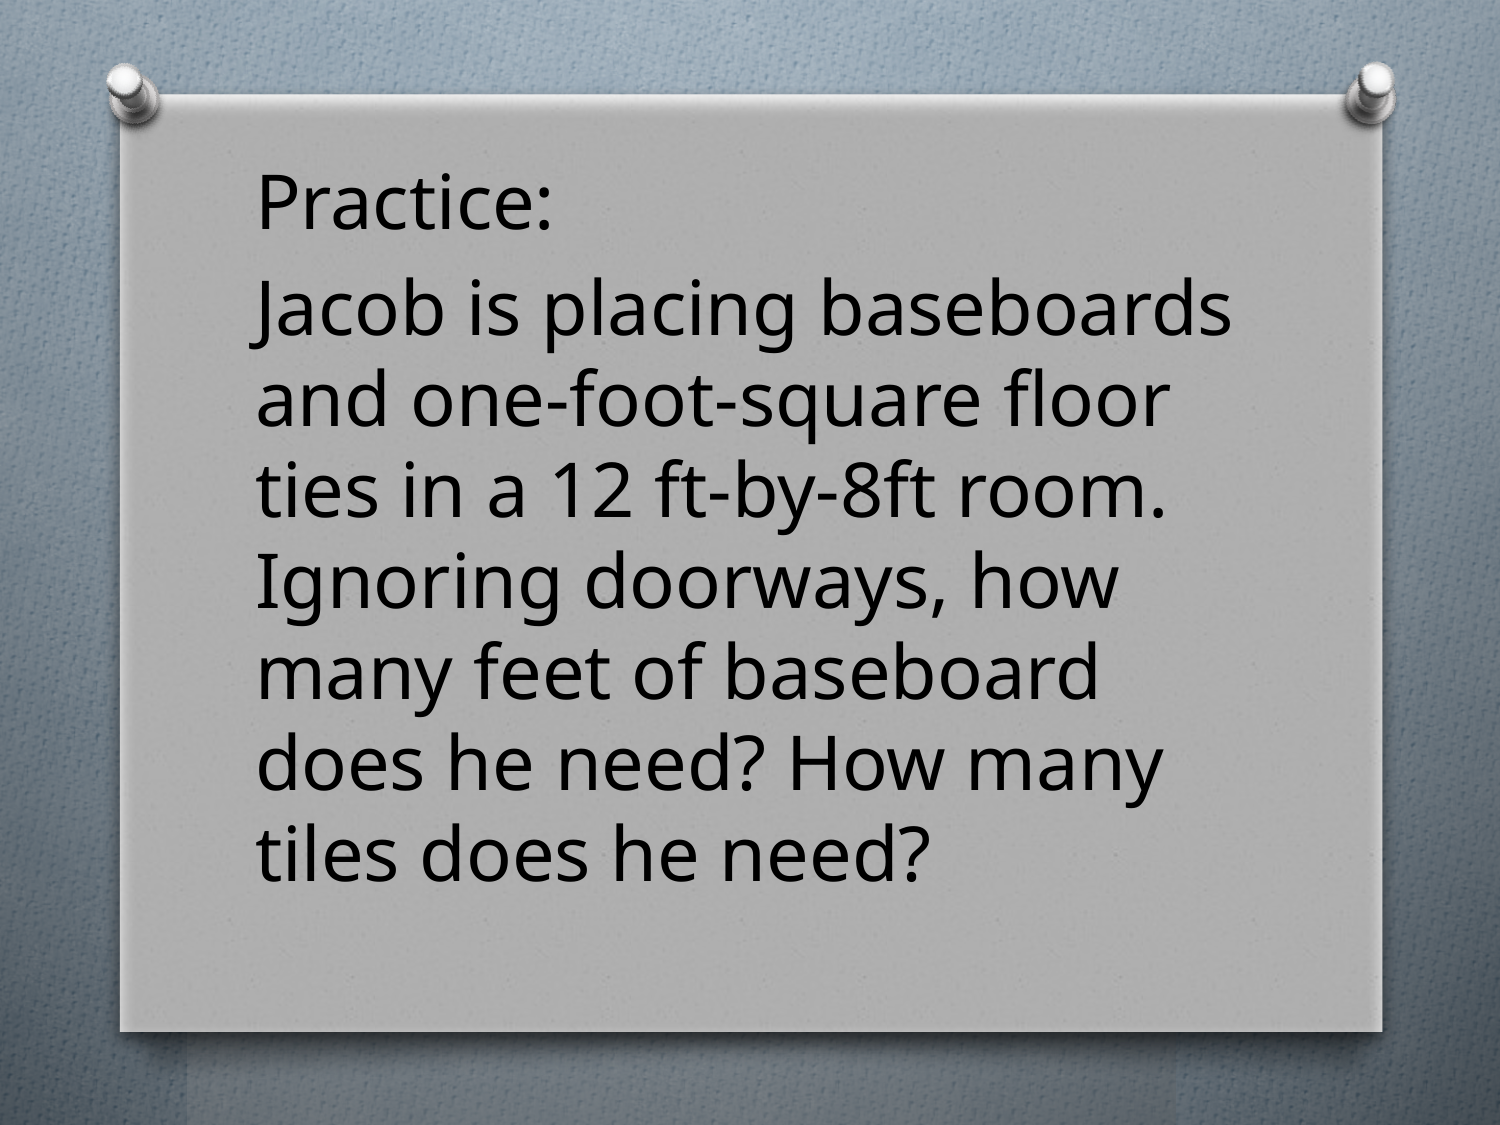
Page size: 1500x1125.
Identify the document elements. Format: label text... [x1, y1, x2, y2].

picture [75, 29, 198, 153]
list Practice: Jacob is placing baseboards and one-foot-square floor ties in a 12 ft-by-8ft room. Ignoring doorways, how many feet of baseboard does he need? How many tiles does he need? [240, 146, 1257, 939]
picture [1317, 35, 1439, 156]
